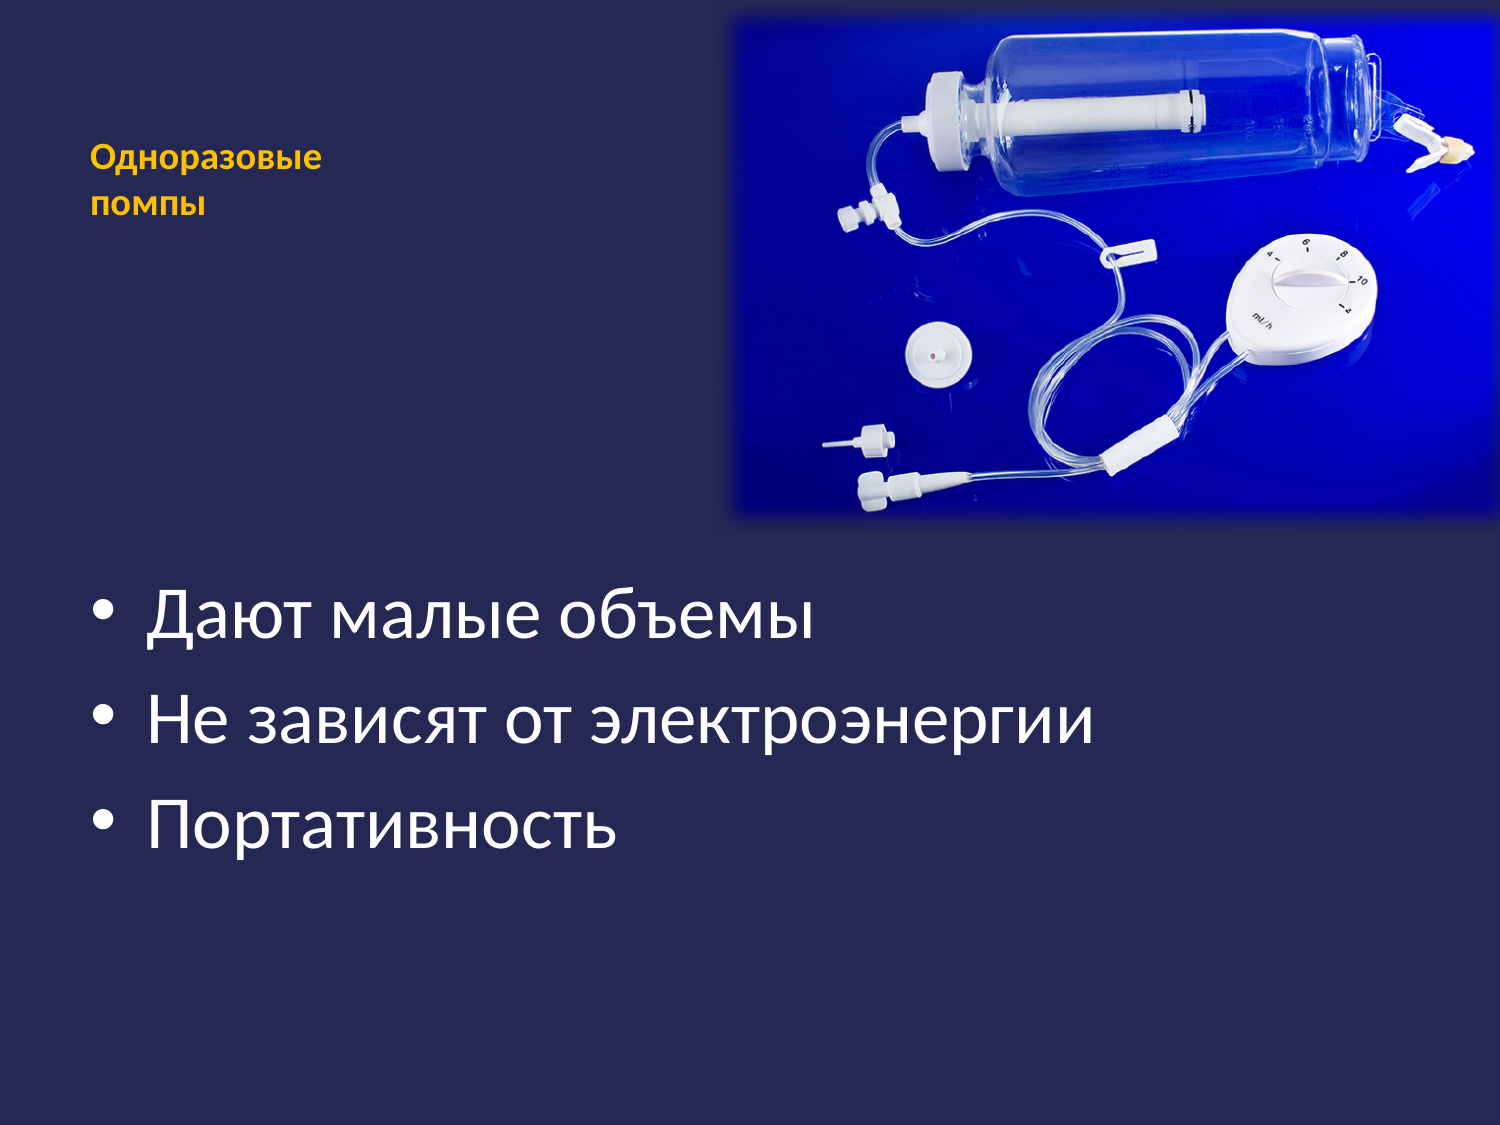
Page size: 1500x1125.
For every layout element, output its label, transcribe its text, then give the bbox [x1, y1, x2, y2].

title Одноразовые помпы [75, 45, 709, 233]
picture [714, 0, 1500, 536]
list Дают малые объемы Не зависят от электроэнергии Портативность [75, 262, 1425, 1005]
